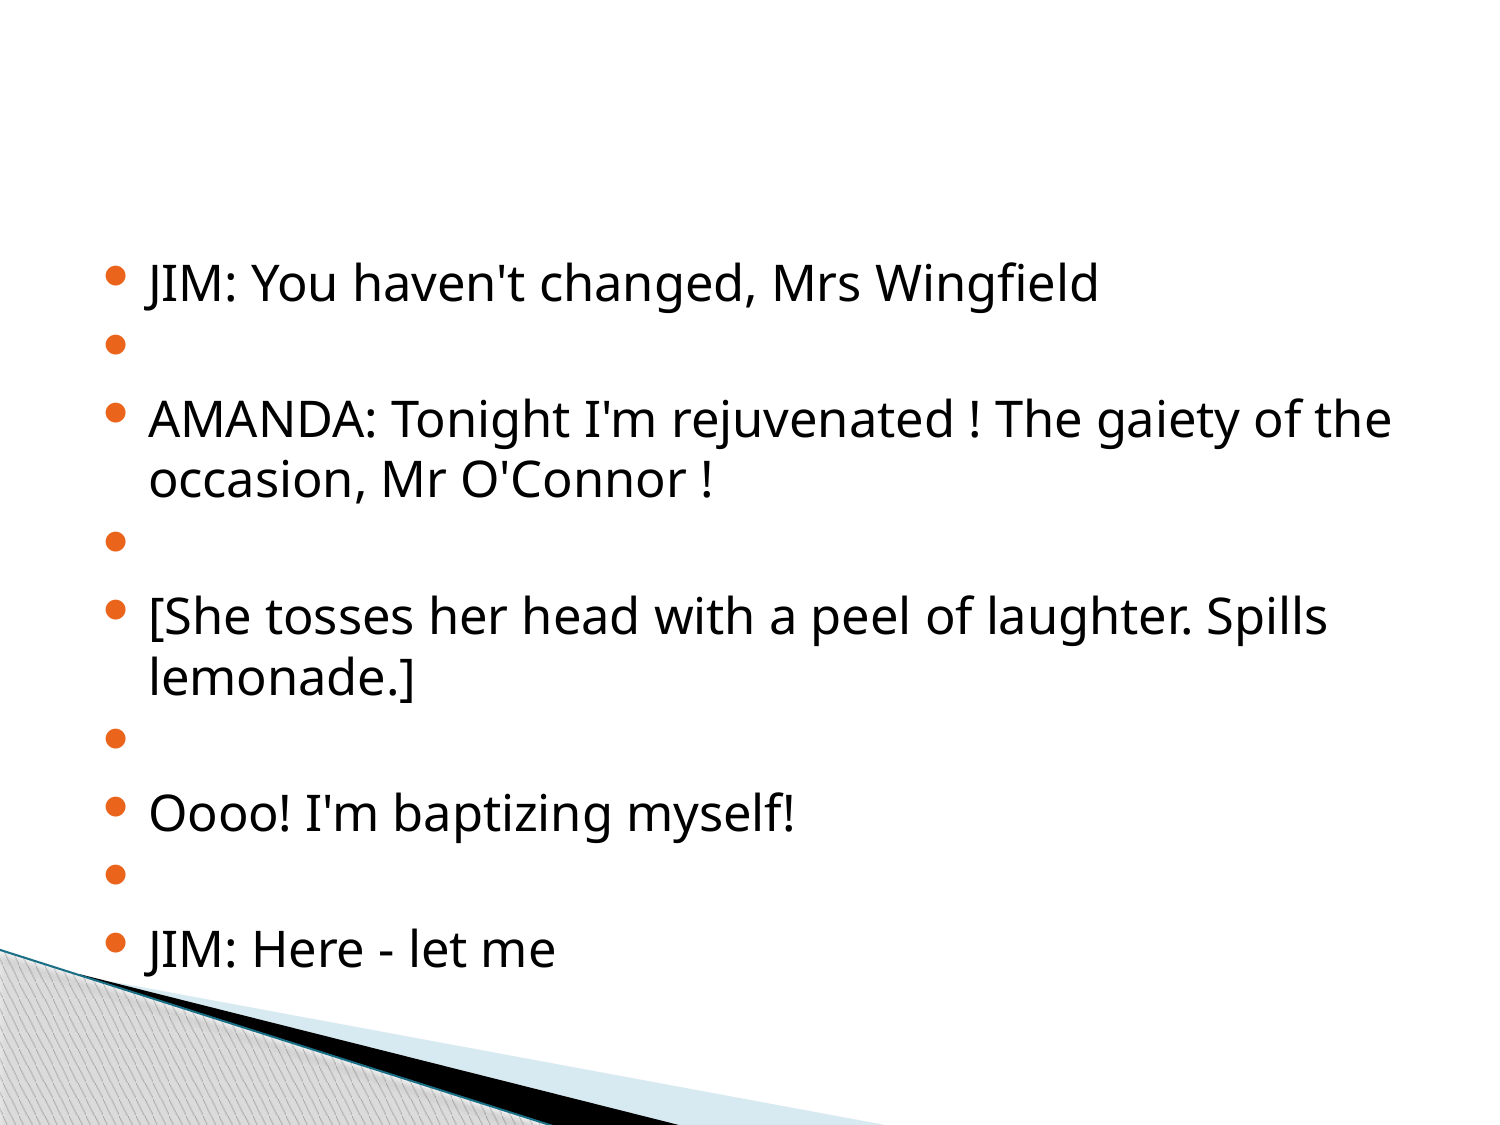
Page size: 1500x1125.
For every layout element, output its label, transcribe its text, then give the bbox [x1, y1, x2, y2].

list JIM: You haven't changed, Mrs Wingfield AMANDA: Tonight I'm rejuvenated ! The gaiety of the occasion, Mr O'Connor ! [She tosses her head with a peel of laughter. Spills lemonade.] Oooo! I'm baptizing myself! JIM: Here - let me [75, 243, 1425, 986]
